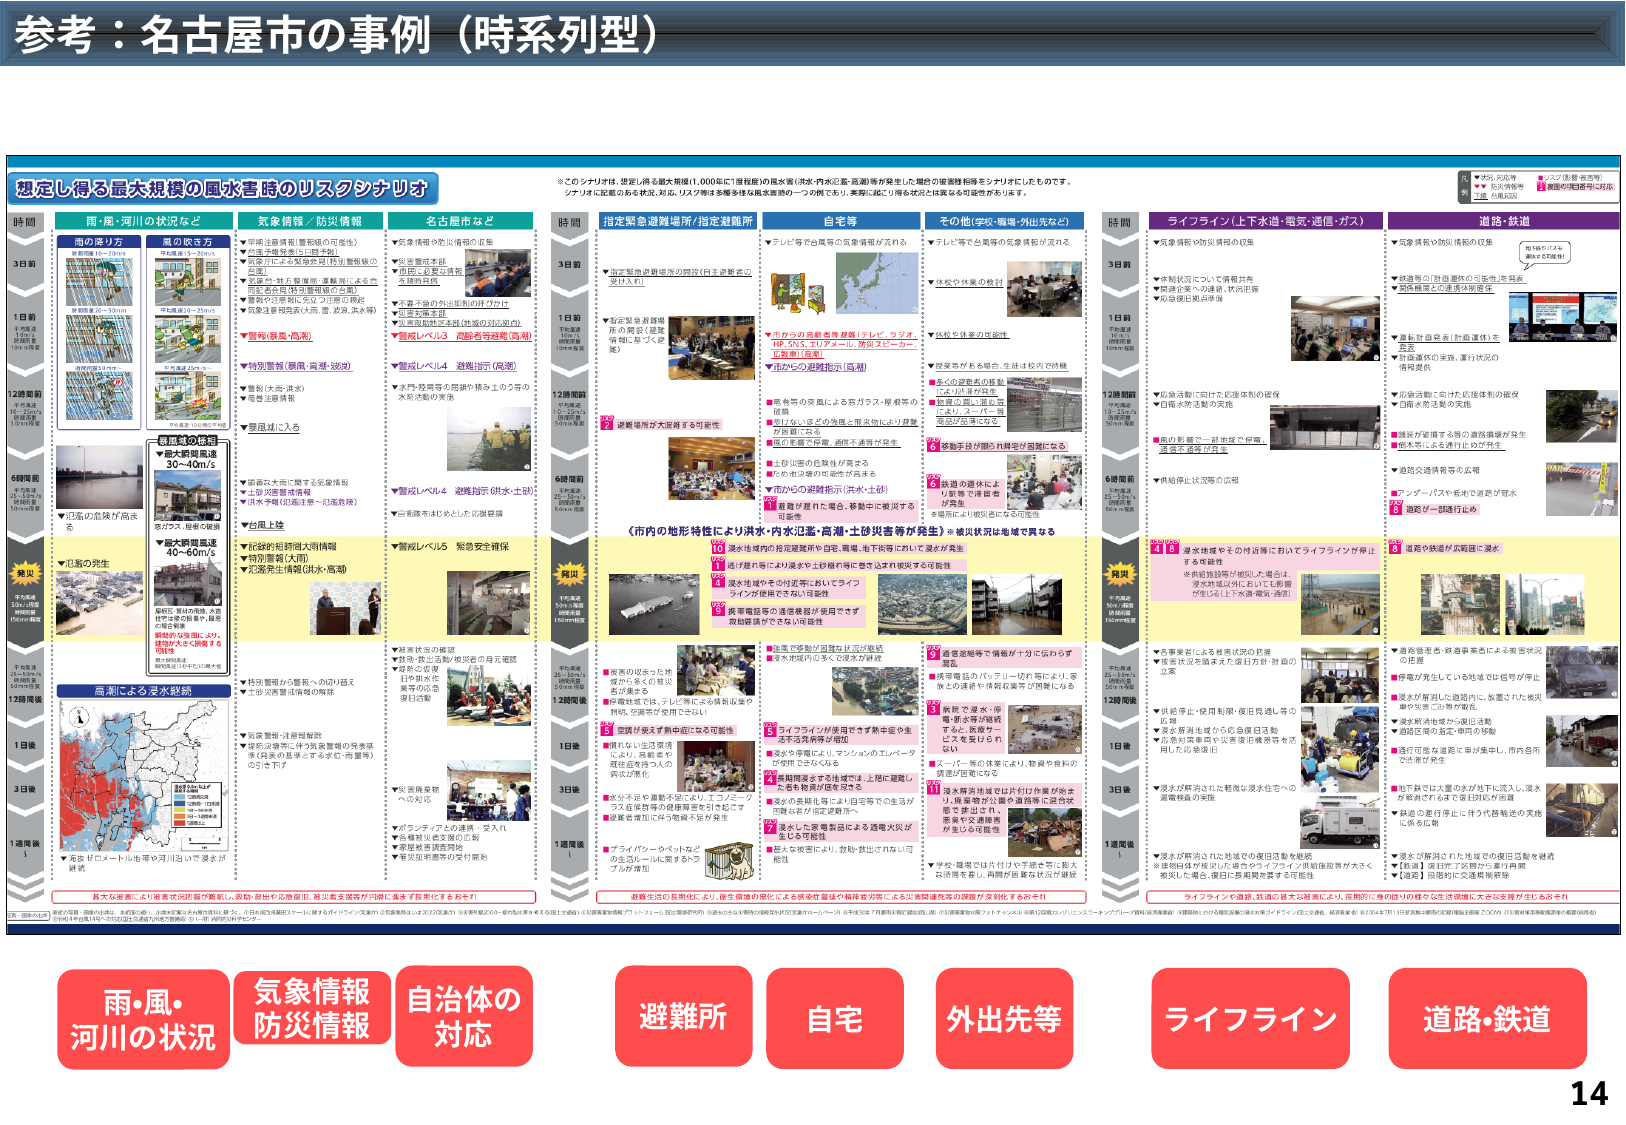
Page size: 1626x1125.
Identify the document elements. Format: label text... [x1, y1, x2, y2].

text_box 避難所 [614, 964, 754, 1068]
text_box 気象情報 防災情報 [232, 970, 393, 1046]
text_box 自治体の 対応 [394, 964, 534, 1068]
text_box 自宅 [765, 966, 905, 1071]
text_box 参考：名古屋市の事例（時系列型） [0, 1, 1625, 66]
text_box 道路・鉄道 [1387, 966, 1589, 1071]
text_box 13 [1545, 1049, 1625, 1125]
picture [7, 168, 1620, 934]
text_box 外出先等 [934, 966, 1075, 1071]
text_box 雨・風・ 河川の状況 [56, 968, 232, 1071]
text_box [97, 935, 1482, 1064]
text_box ライフライン [1150, 966, 1351, 1071]
